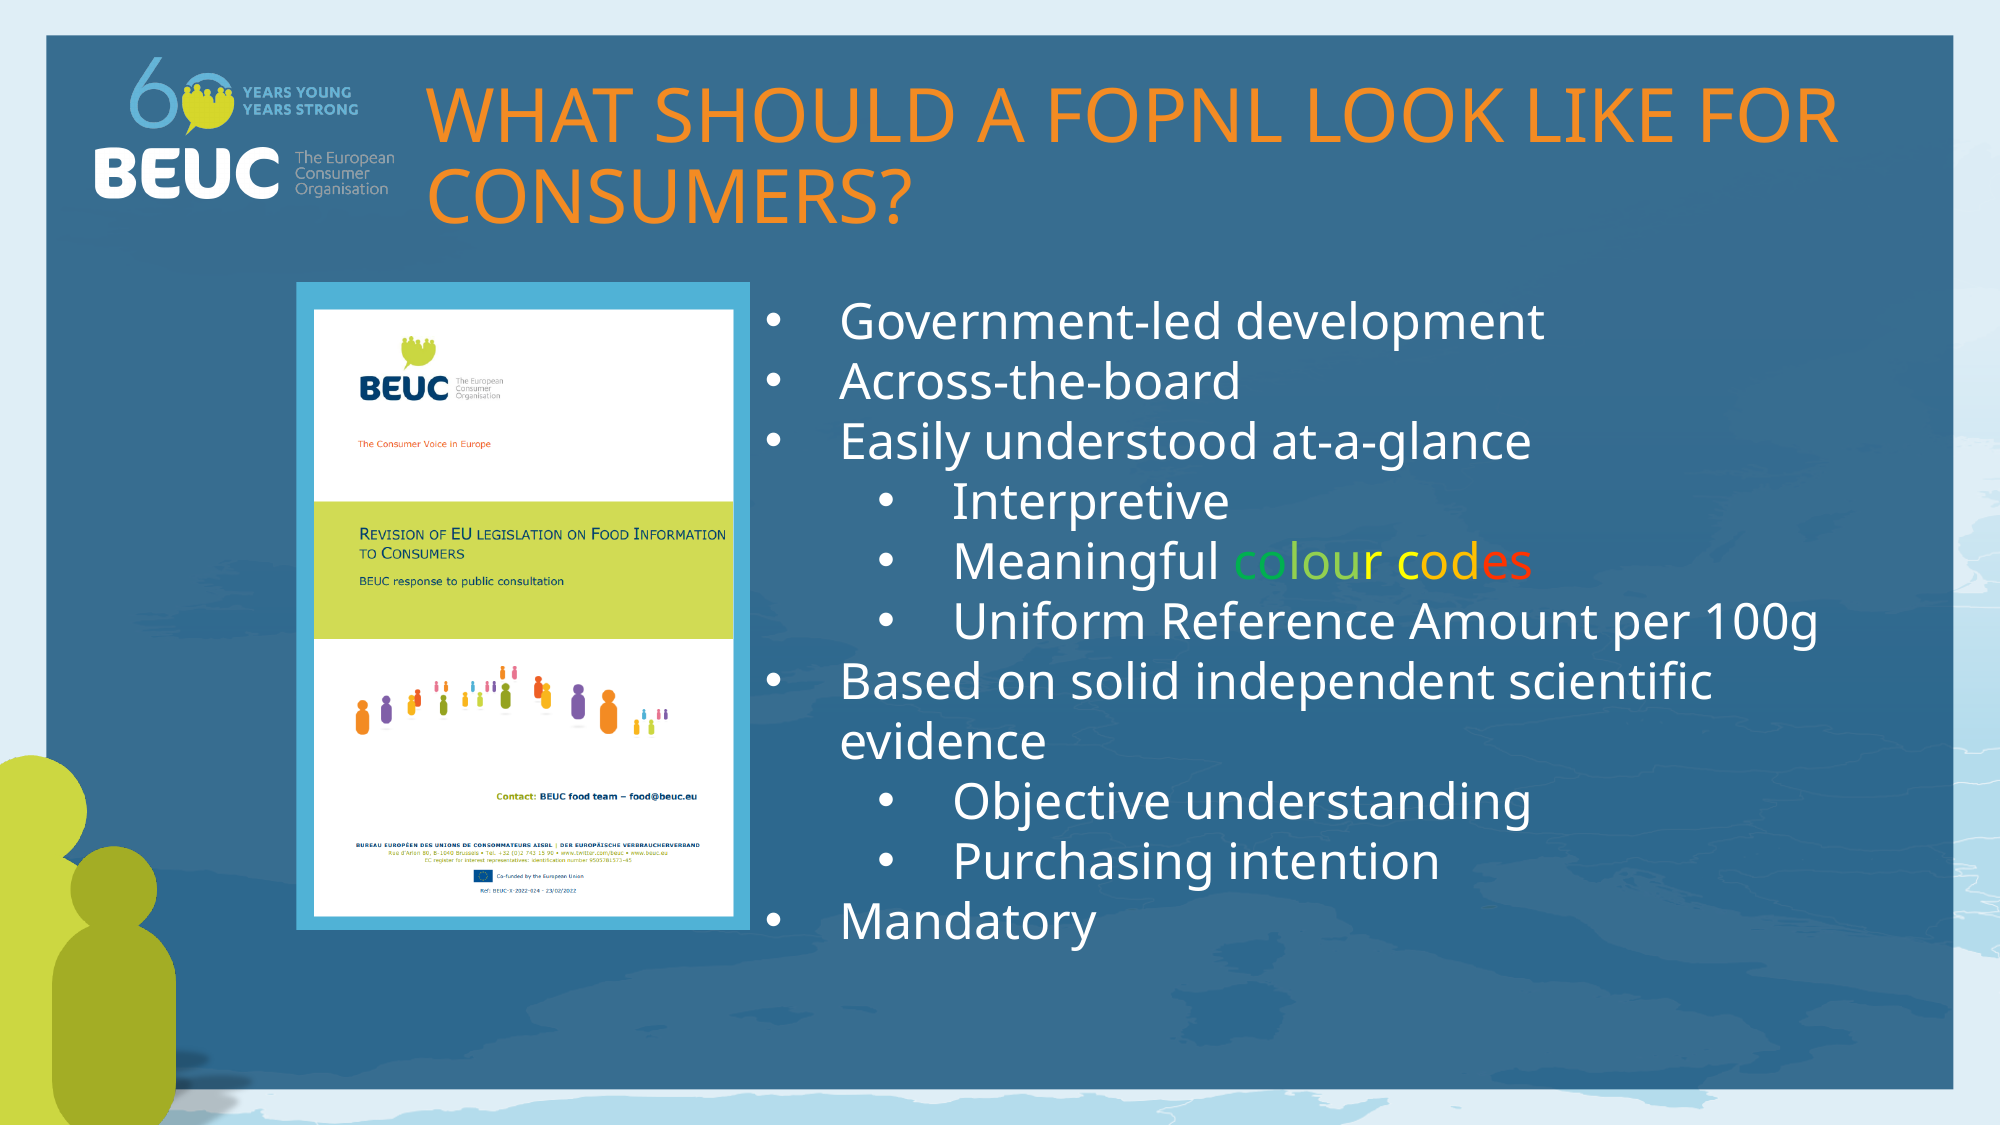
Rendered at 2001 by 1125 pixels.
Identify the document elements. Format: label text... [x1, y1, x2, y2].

text_box Government-led development Across-the-board Easily understood at-a-glance Interpretive Meaningful colour codes Uniform Reference Amount per 100g Based on solid independent scientific evidence Objective understanding Purchasing intention Mandatory [750, 282, 1883, 957]
picture [0, 0, 2000, 1125]
title What should a FOPNL look like for consumers? [409, 49, 1983, 268]
list [265, 295, 1896, 1026]
